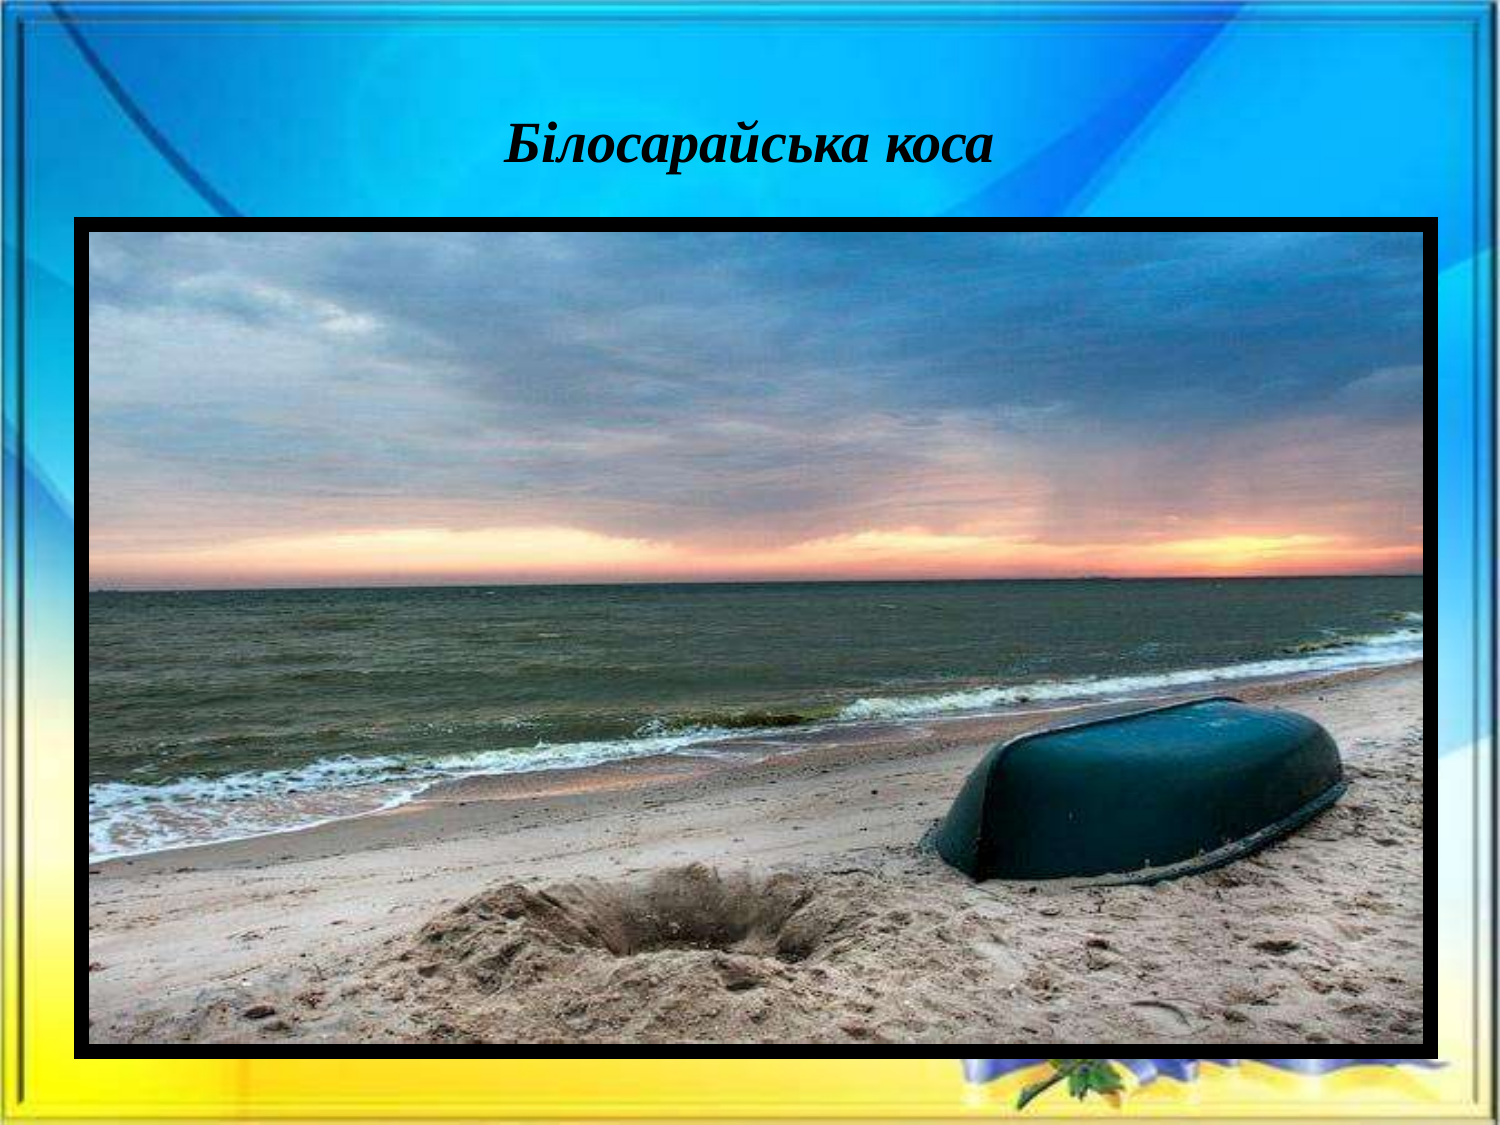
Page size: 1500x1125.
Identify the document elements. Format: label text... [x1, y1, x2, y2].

picture [0, 0, 1500, 1125]
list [88, 231, 1424, 1045]
title Білосарайська коса [75, 45, 1425, 217]
